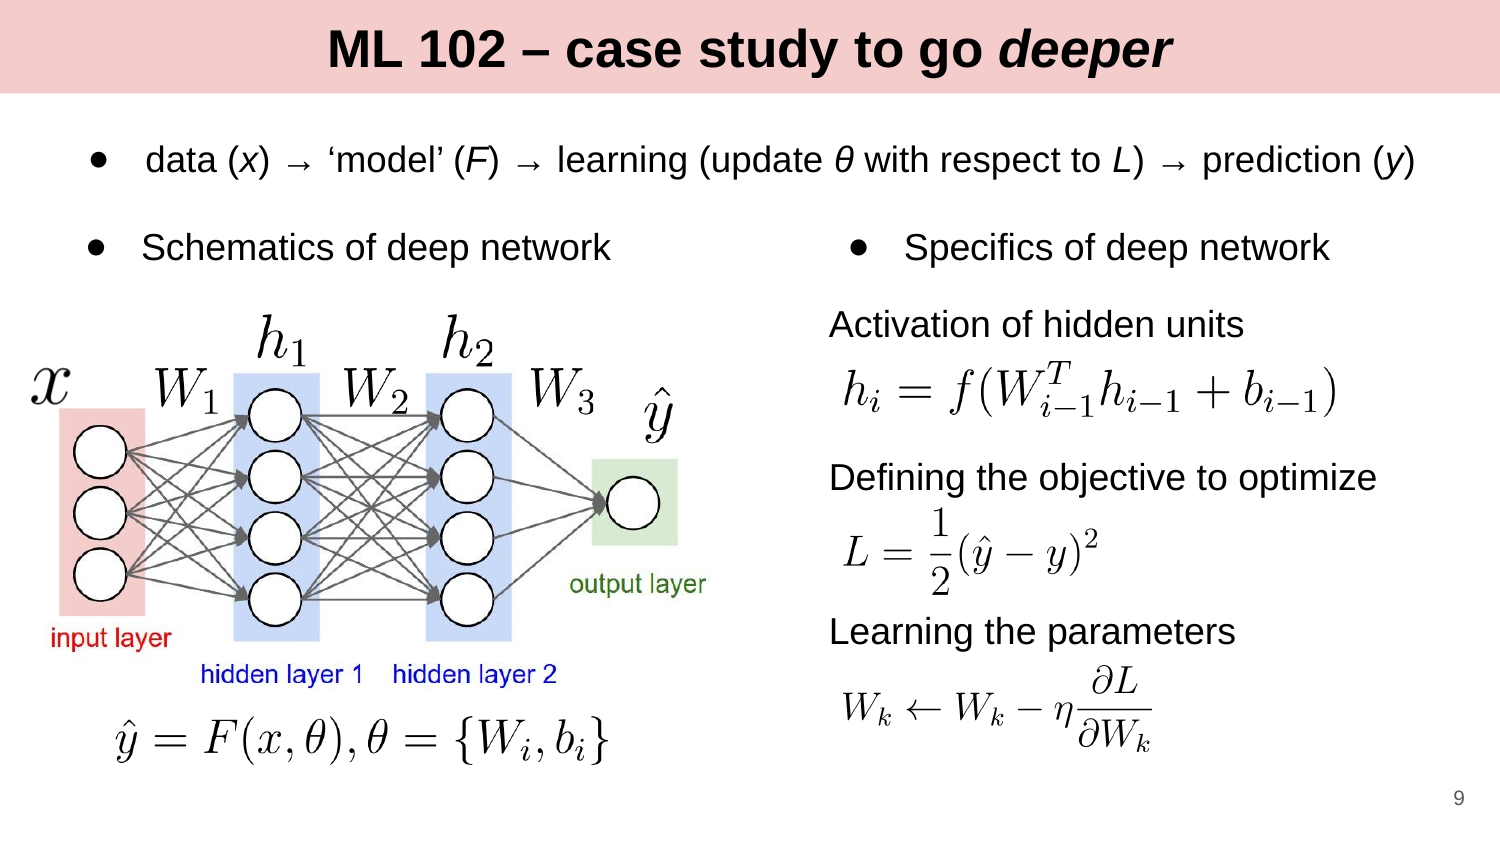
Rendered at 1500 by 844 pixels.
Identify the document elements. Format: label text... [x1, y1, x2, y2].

picture [113, 716, 608, 766]
list Schematics of deep network [51, 201, 706, 312]
list data (x) → ‘model’ (F) → learning (update θ with respect to L) → prediction (y) [51, 114, 1449, 208]
title ML 102 – case study to go deeper [0, 0, 1500, 94]
list Schematics of deep network [51, 701, 706, 813]
slide_number 9 [1389, 764, 1480, 830]
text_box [29, 314, 712, 693]
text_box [841, 361, 1335, 752]
list Specifics of deep network Activation of hidden units Defining the objective to optimize Learning the parameters [813, 201, 1468, 813]
